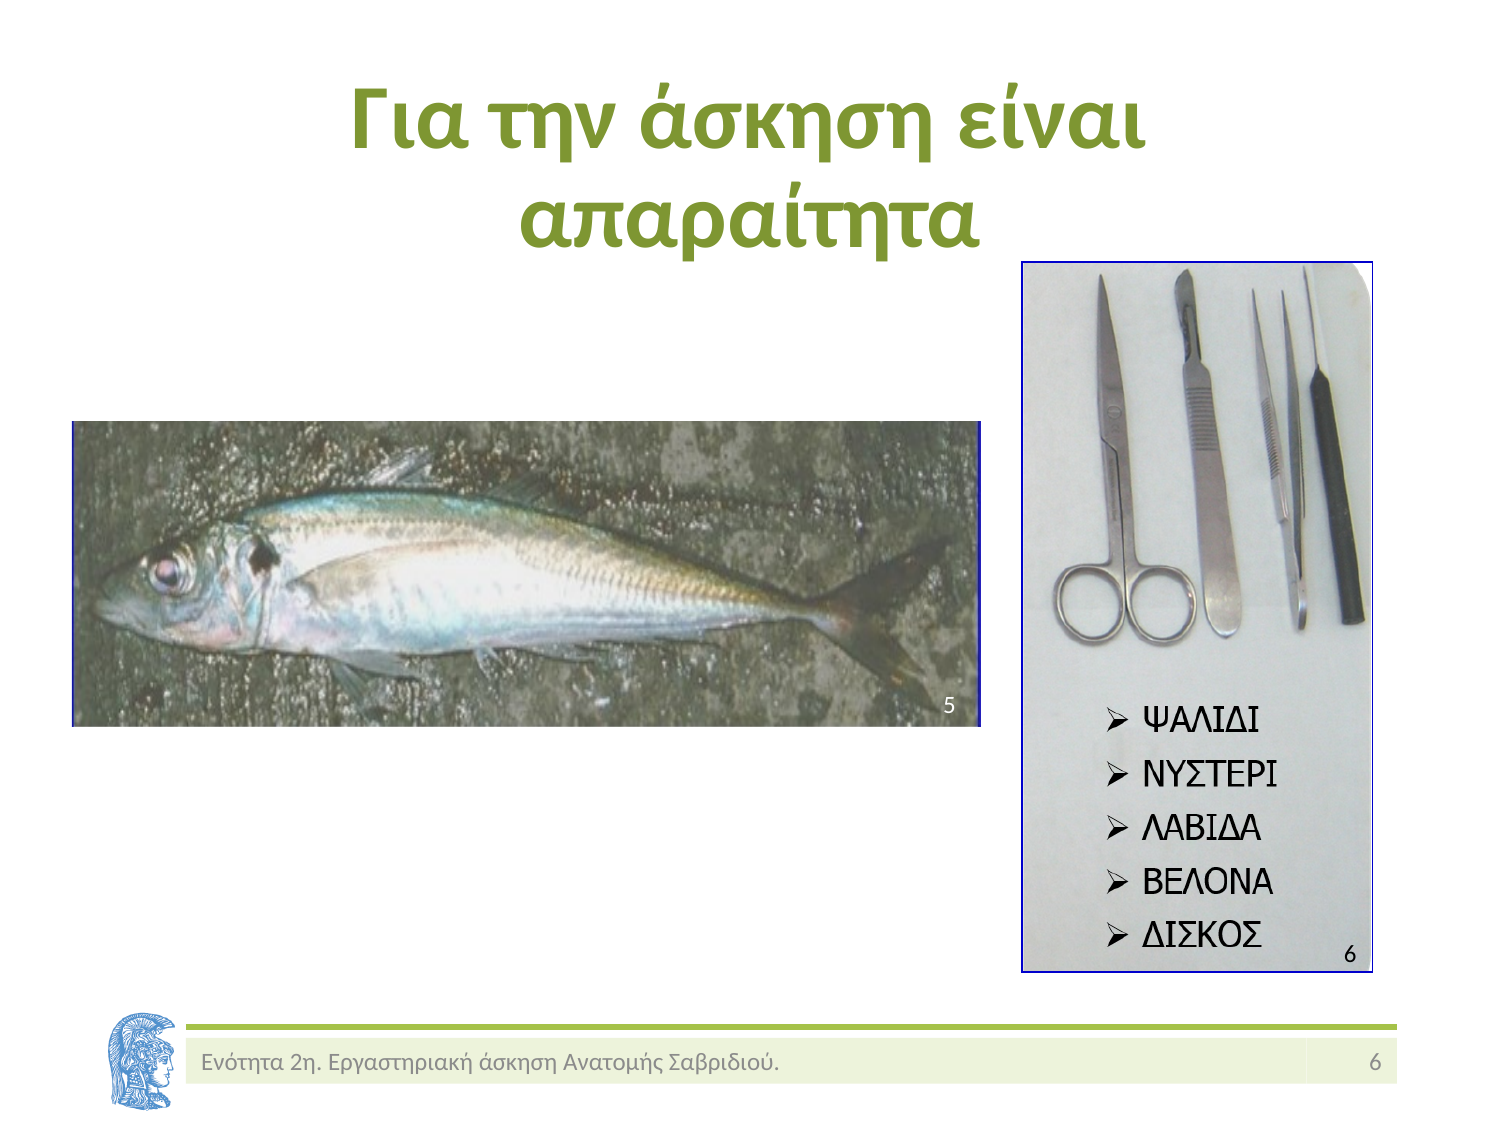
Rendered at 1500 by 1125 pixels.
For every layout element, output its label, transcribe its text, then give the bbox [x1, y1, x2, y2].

footer Ενότητα 2η. Εργαστηριακή άσκηση Ανατομής Σαβριδιού. [185, 1037, 1306, 1084]
title Για την άσκηση είναι απαραίτητα [103, 59, 1397, 278]
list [1021, 261, 1373, 976]
picture [103, 1011, 186, 1114]
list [71, 421, 981, 727]
slide_number 6 [1306, 1037, 1397, 1084]
